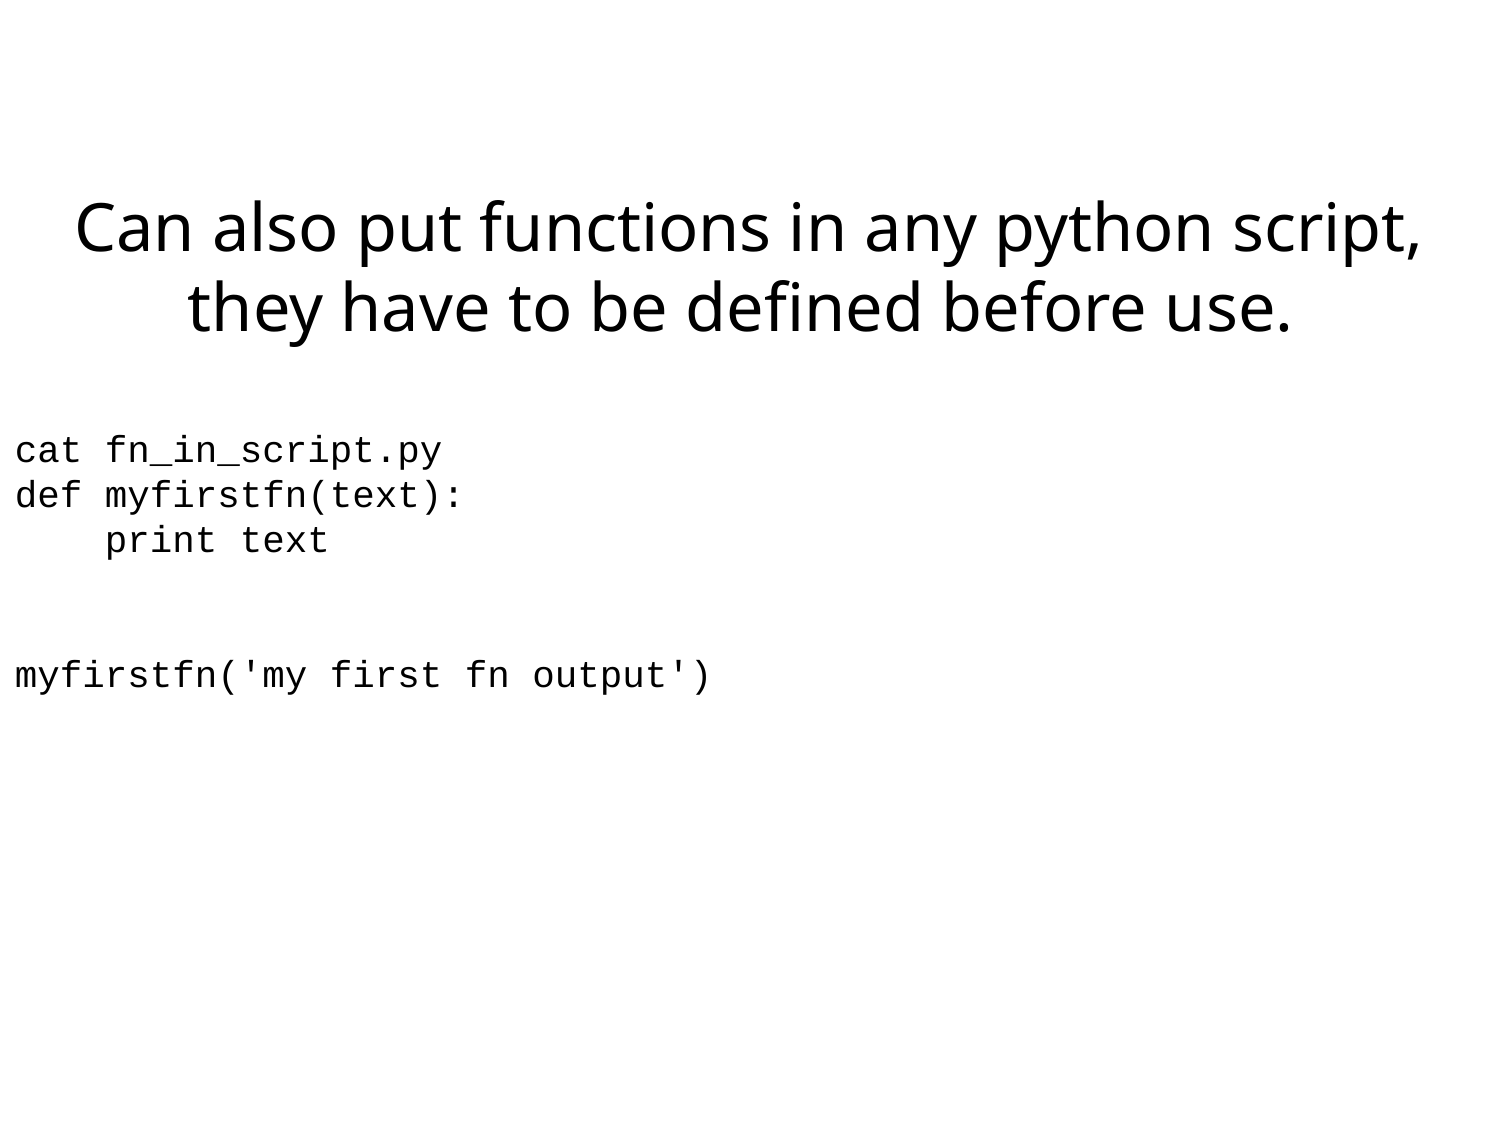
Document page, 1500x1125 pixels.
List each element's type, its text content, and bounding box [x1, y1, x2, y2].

text_box Can also put functions in any python script, they have to be defined before use. cat fn_in_script.py def myfirstfn(text): print text myfirstfn('my first fn output') [0, 177, 1500, 793]
